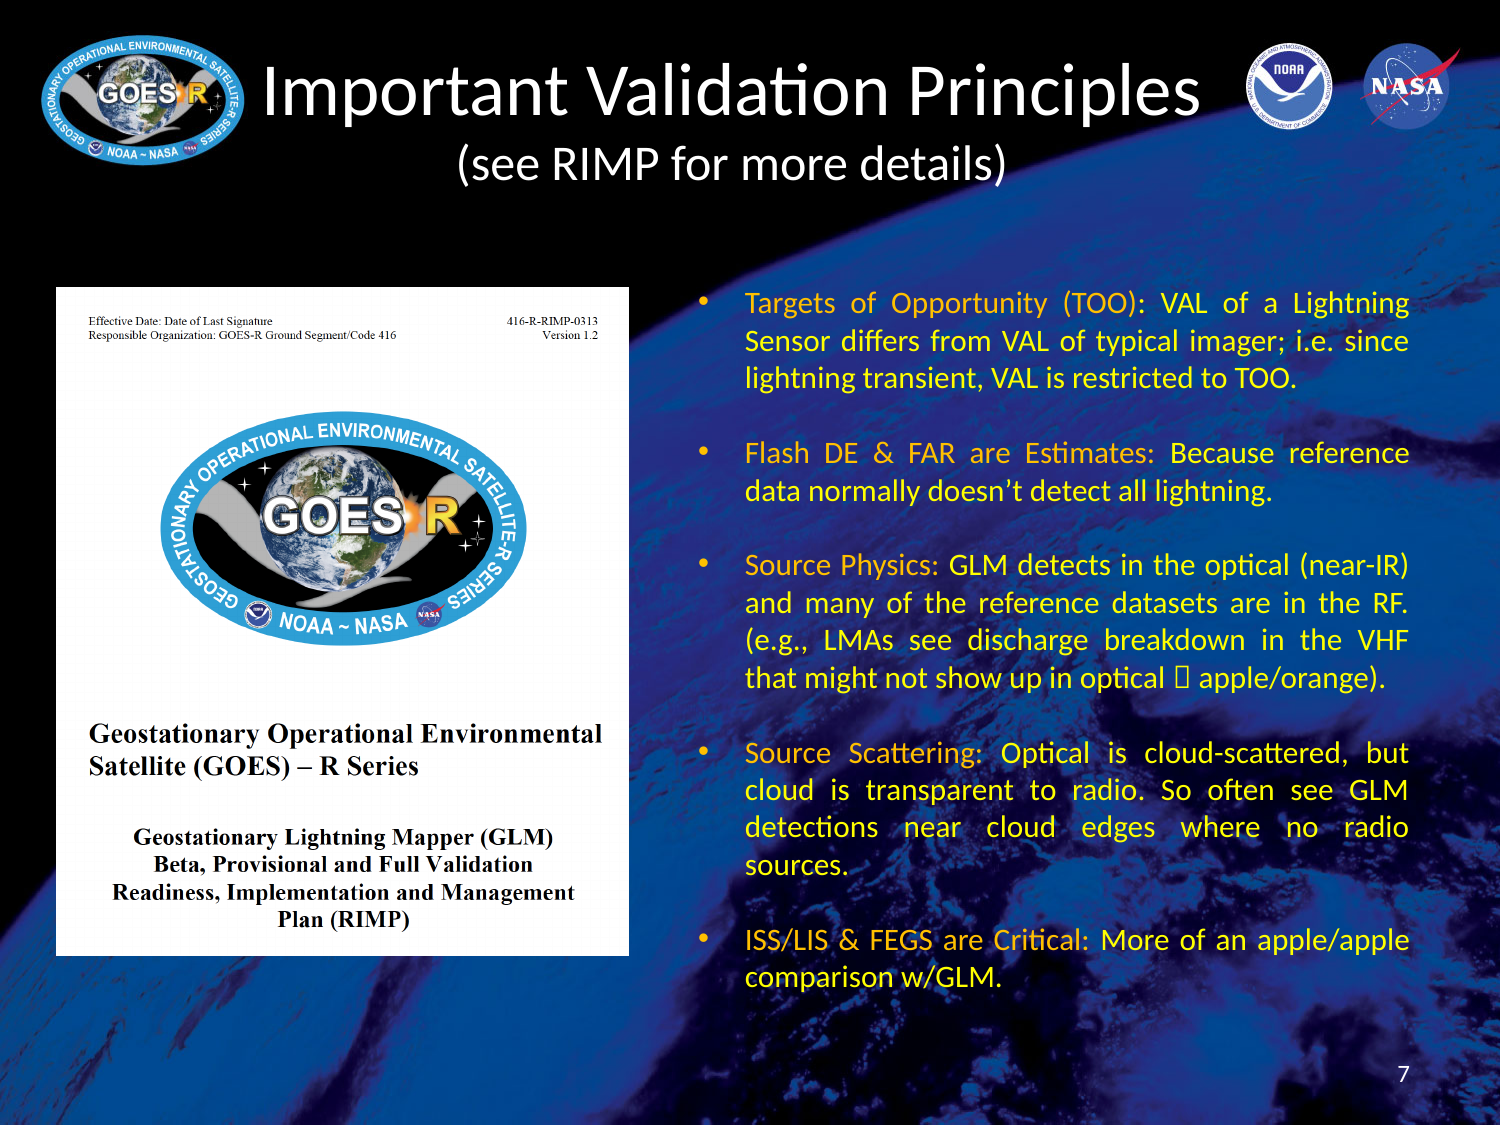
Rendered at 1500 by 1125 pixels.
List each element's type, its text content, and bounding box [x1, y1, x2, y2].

slide_number 7 [1074, 1042, 1425, 1103]
picture [0, 0, 1500, 1125]
text_box Targets of Opportunity (TOO): VAL of a Lightning Sensor differs from VAL of typical imager; i.e. since lightning transient, VAL is restricted to TOO. Flash DE & FAR are Estimates: Because reference data normally doesn’t detect all lightning. Source Physics: GLM detects in the optical (near-IR) and many of the reference datasets are in the RF. (e.g., LMAs see discharge breakdown in the VHF that might not show up in optical  apple/orange). Source Scattering: Optical is cloud-scattered, but cloud is transparent to radio. So often see GLM detections near cloud edges where no radio sources. ISS/LIS & FEGS are Critical: More of an apple/apple comparison w/GLM. [683, 275, 1425, 1002]
title Important Validation Principles (see RIMP for more details) [56, 22, 1407, 210]
